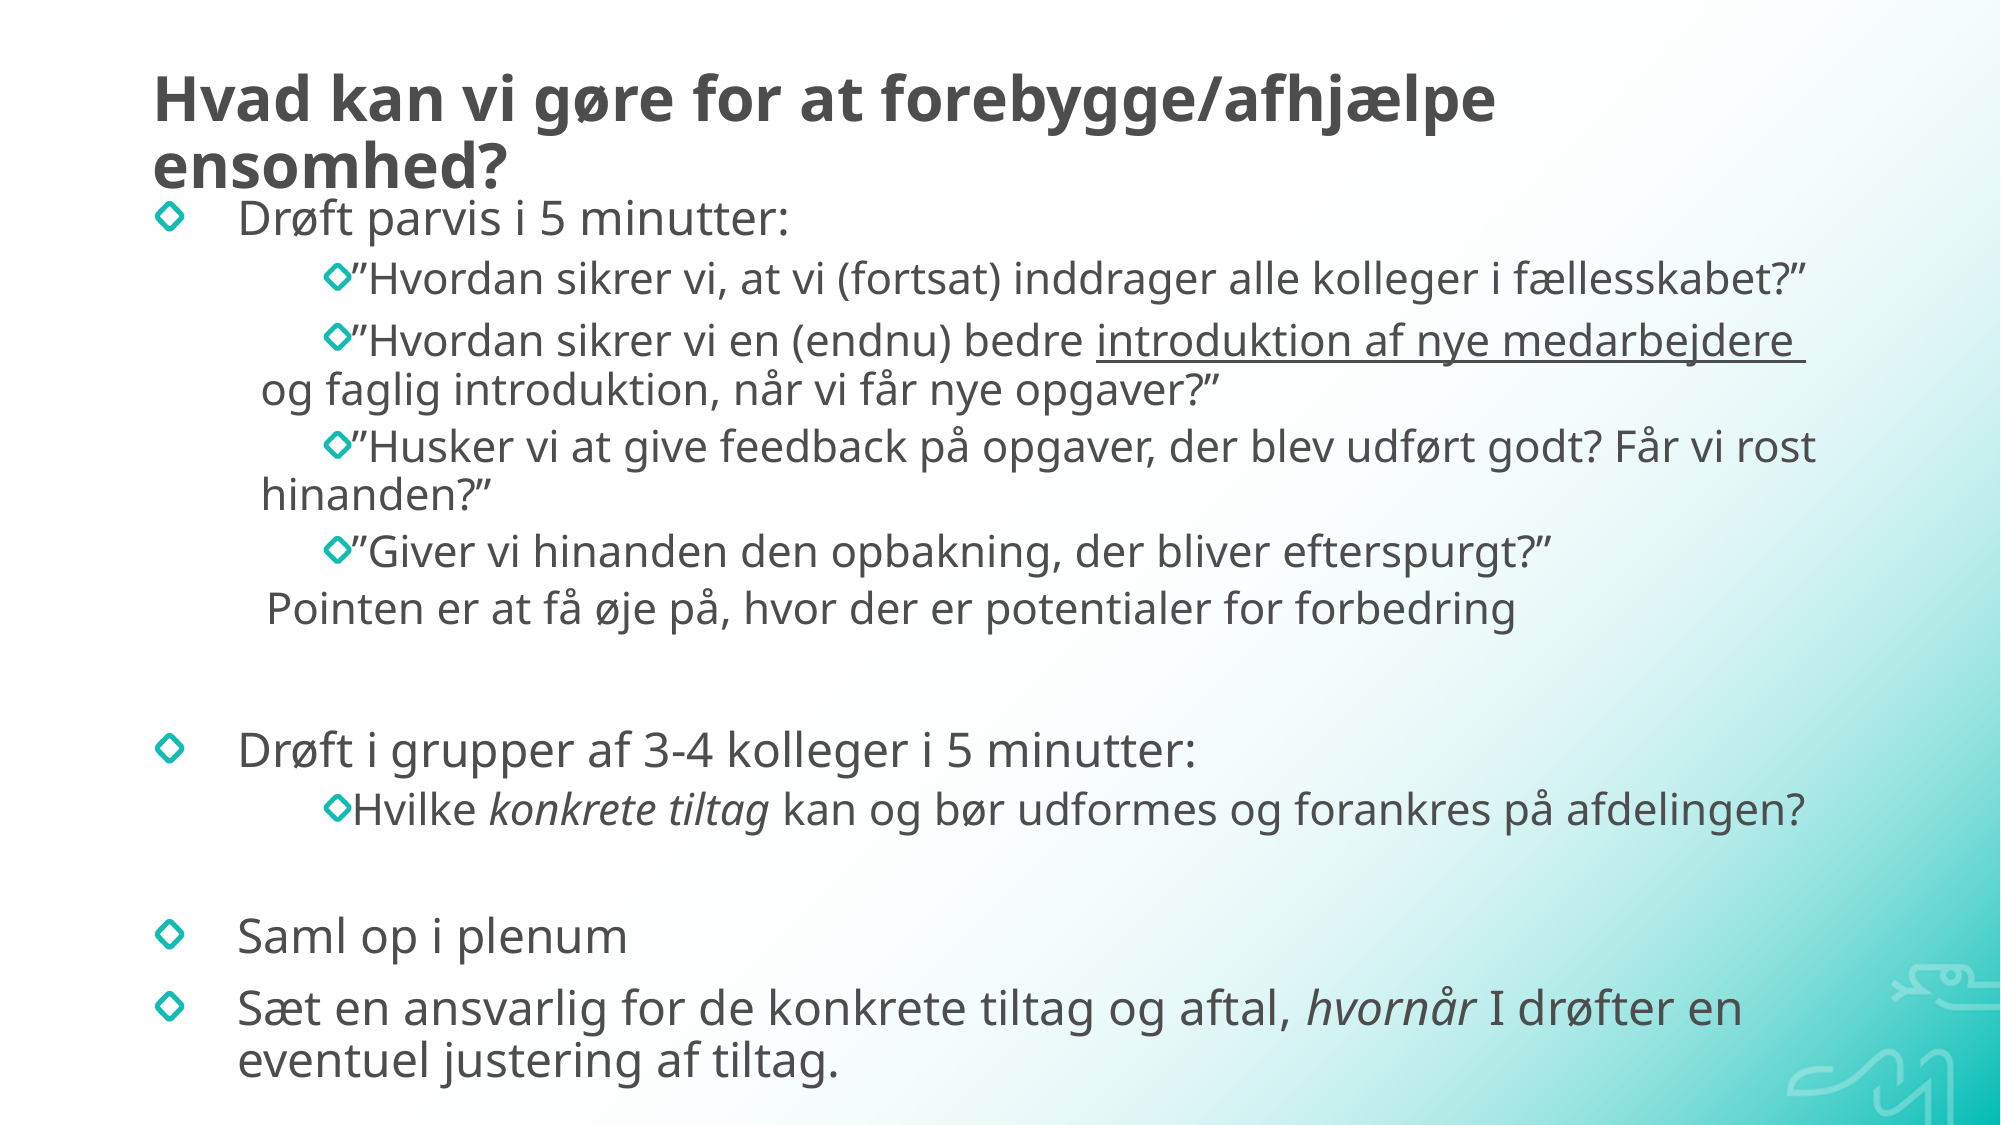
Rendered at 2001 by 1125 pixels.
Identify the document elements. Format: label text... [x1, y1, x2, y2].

title Hvad kan vi gøre for at forebygge/afhjælpe ensomhed? [137, 59, 1863, 164]
list Drøft parvis i 5 minutter: ”Hvordan sikrer vi, at vi (fortsat) inddrager alle kolleger i fællesskabet?” ”Hvordan sikrer vi en (endnu) bedre introduktion af nye medarbejdere og faglig introduktion, når vi får nye opgaver?” ”Husker vi at give feedback på opgaver, der blev udført godt? Får vi rost hinanden?” ”Giver vi hinanden den opbakning, der bliver efterspurgt?” Pointen er at få øje på, hvor der er potentialer for forbedring Drøft i grupper af 3-4 kolleger i 5 minutter: Hvilke konkrete tiltag kan og bør udformes og forankres på afdelingen? Saml op i plenum Sæt en ansvarlig for de konkrete tiltag og aftal, hvornår I drøfter en eventuel justering af tiltag. [137, 187, 1863, 1106]
picture [0, 0, 2001, 1125]
